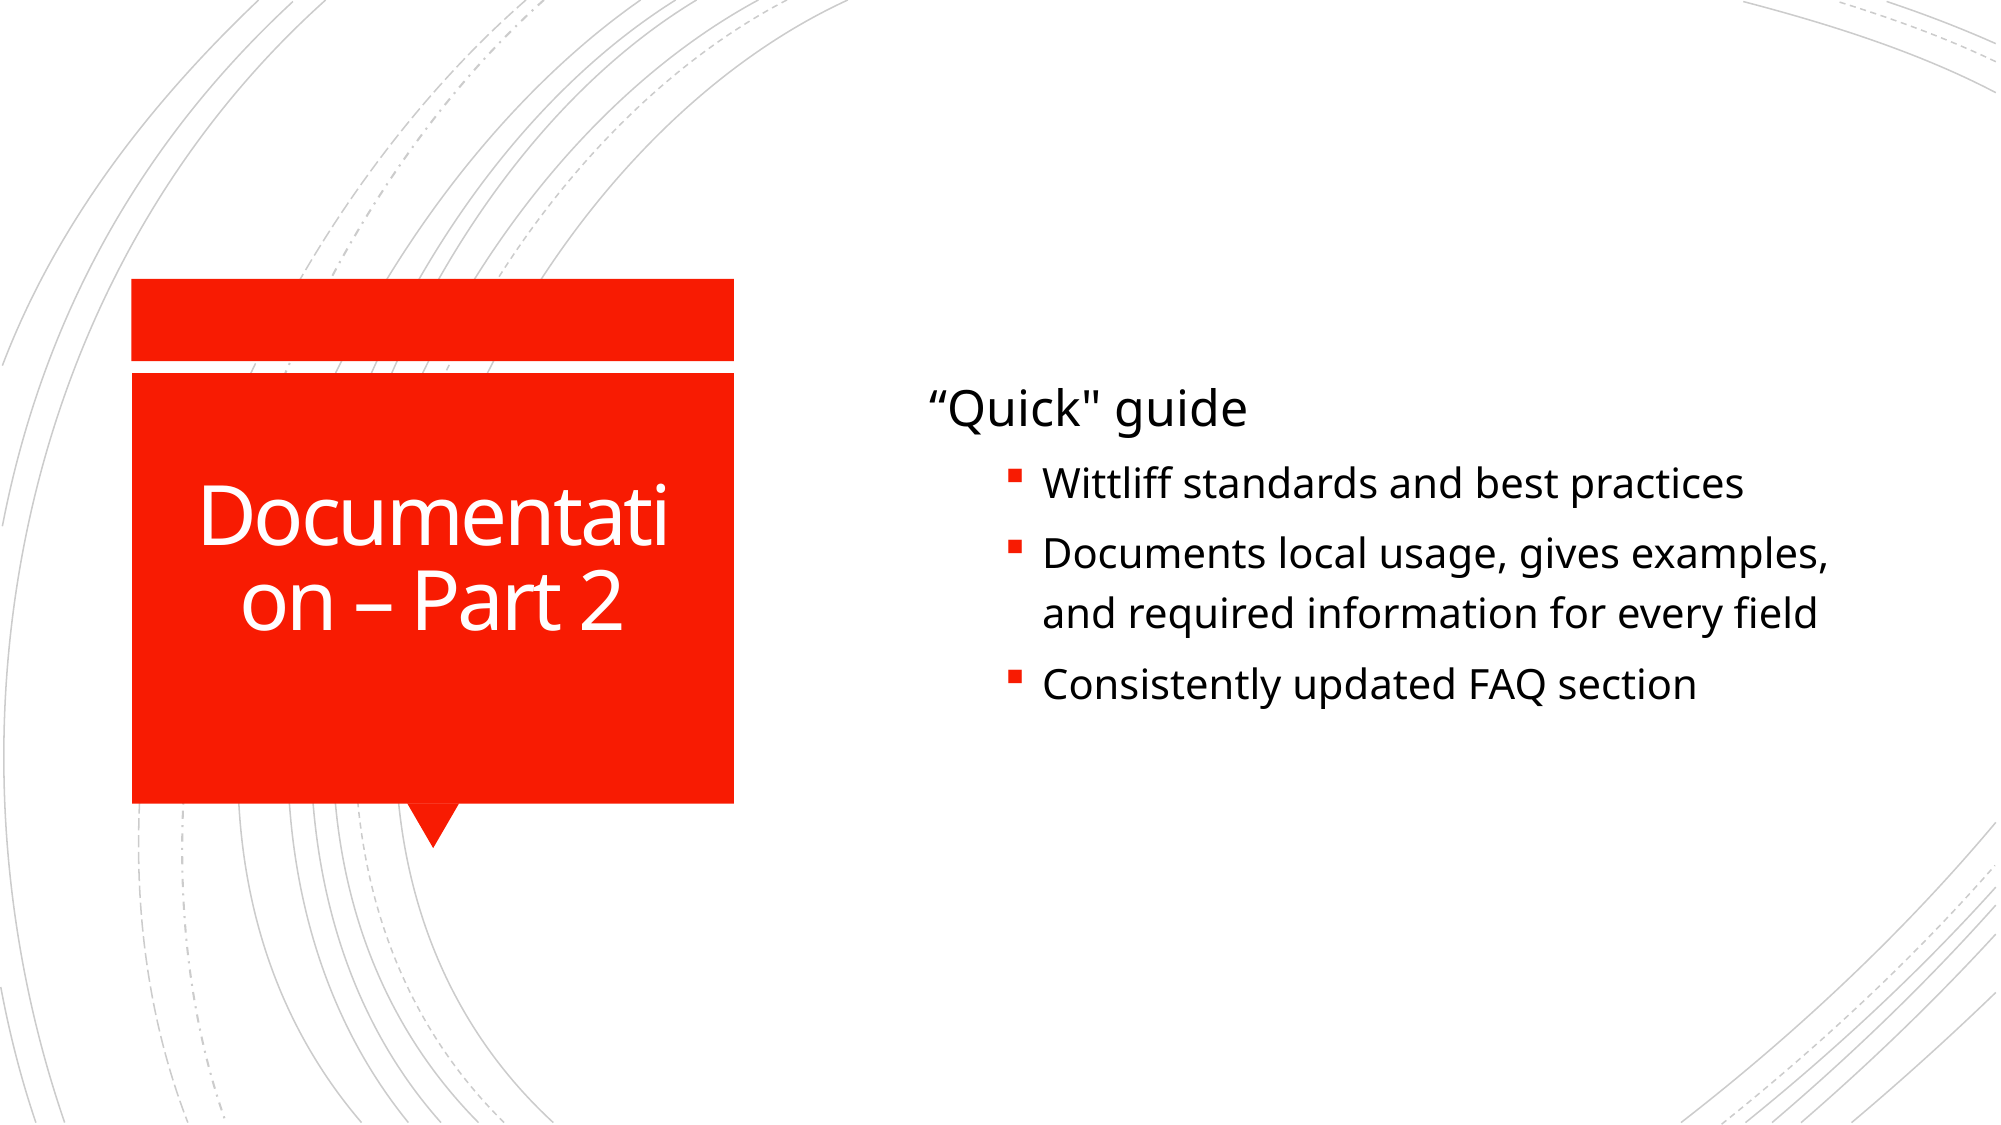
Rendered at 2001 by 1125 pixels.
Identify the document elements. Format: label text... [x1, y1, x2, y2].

title Documentation – Part 2 [145, 361, 720, 765]
list “Quick" guide Wittliff standards and best practices Documents local usage, gives examples, and required information for every field Consistently updated FAQ section [839, 131, 1871, 993]
